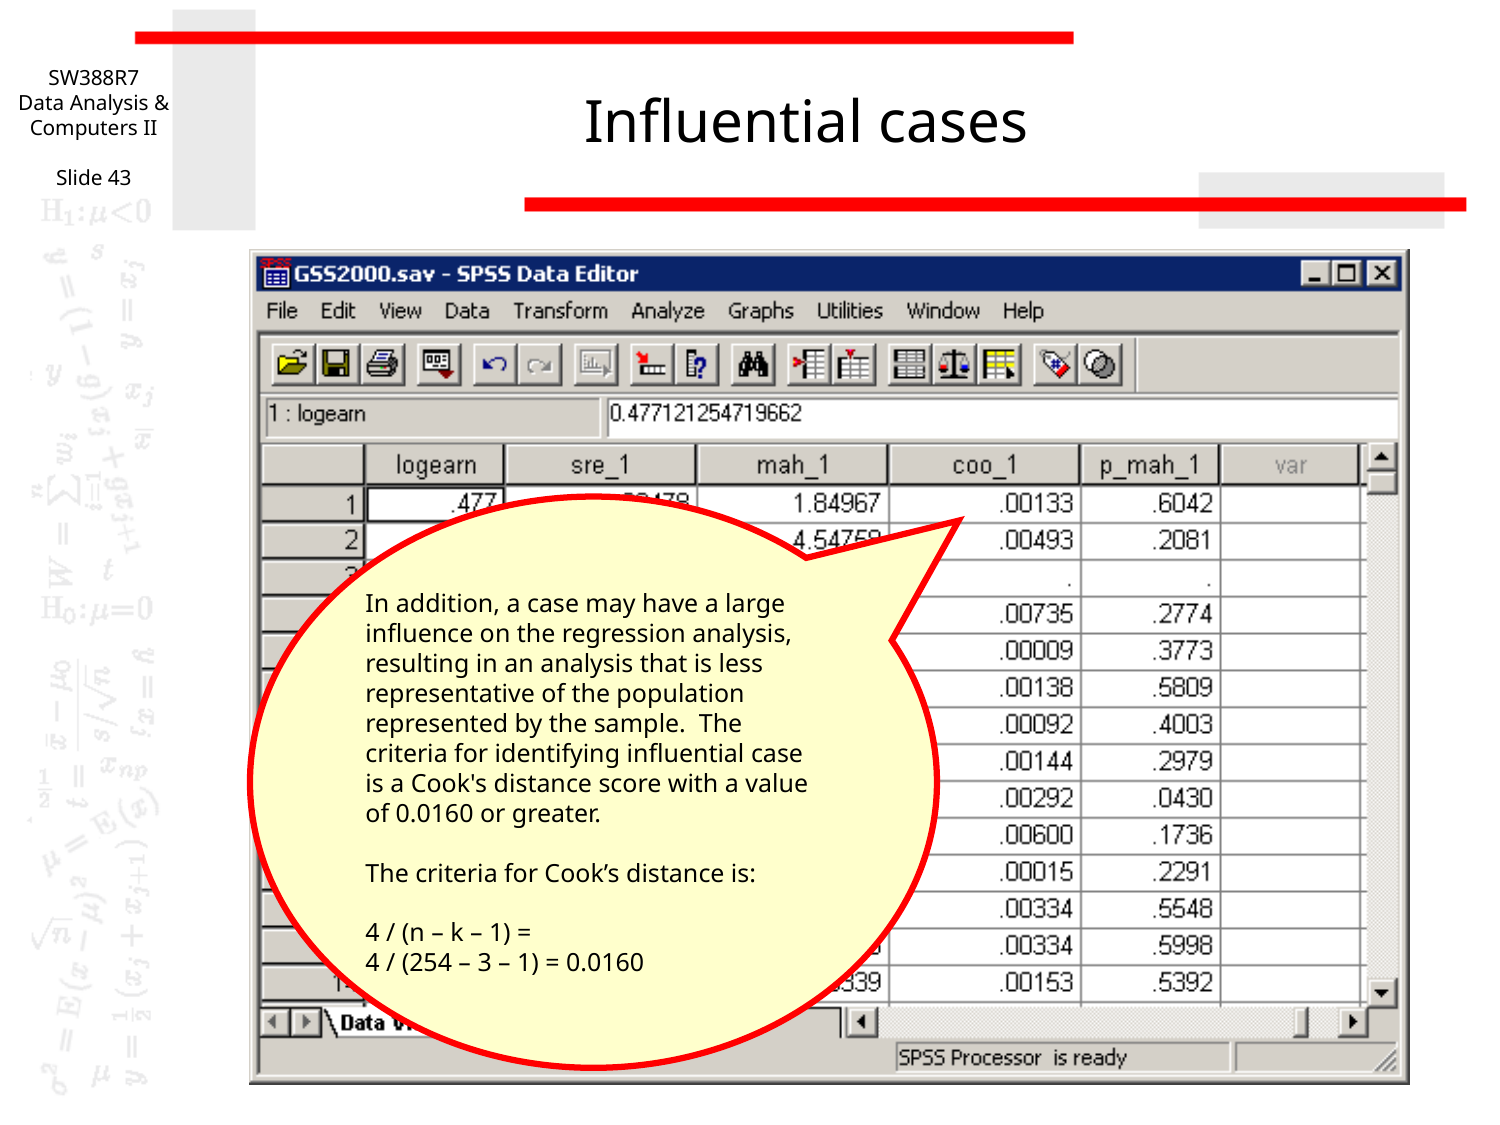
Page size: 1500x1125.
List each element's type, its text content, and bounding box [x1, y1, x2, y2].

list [249, 249, 1411, 1085]
picture [18, 0, 1500, 1108]
slide_number SW388R7 Data Analysis & Computers II Slide 43 [0, 50, 187, 200]
title Influential cases [187, 50, 1425, 200]
